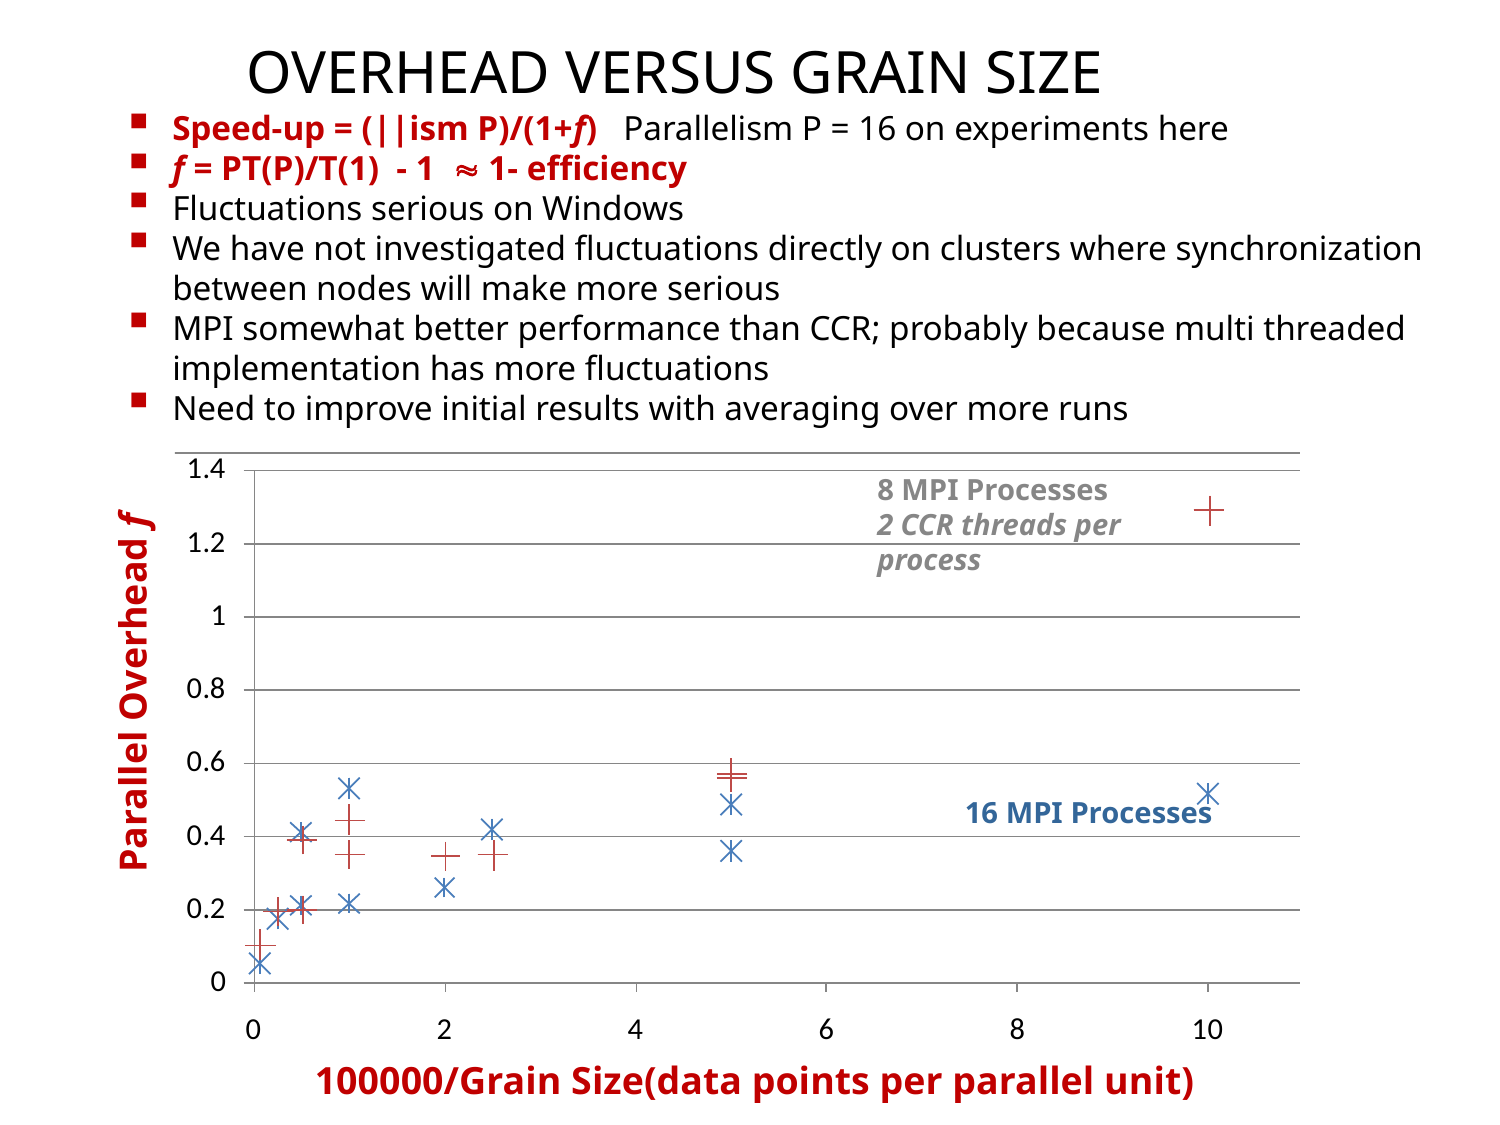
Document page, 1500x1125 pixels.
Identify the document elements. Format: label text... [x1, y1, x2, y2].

text_box 100000/Grain Size(data points per parallel unit) [299, 1049, 1350, 1110]
text_box Parallel Overhead f [101, 475, 162, 888]
picture [174, 449, 1301, 1058]
title Overhead versus Grain Size [0, 0, 1350, 113]
list Speed-up = (||ism P)/(1+f) Parallelism P = 16 on experiments here f = PT(P)/T(1) - 1  1- efficiency Fluctuations serious on Windows We have not investigated fluctuations directly on clusters where synchronization between nodes will make more serious MPI somewhat better performance than CCR; probably because multi threaded implementation has more fluctuations Need to improve initial results with averaging over more runs [112, 99, 1500, 463]
